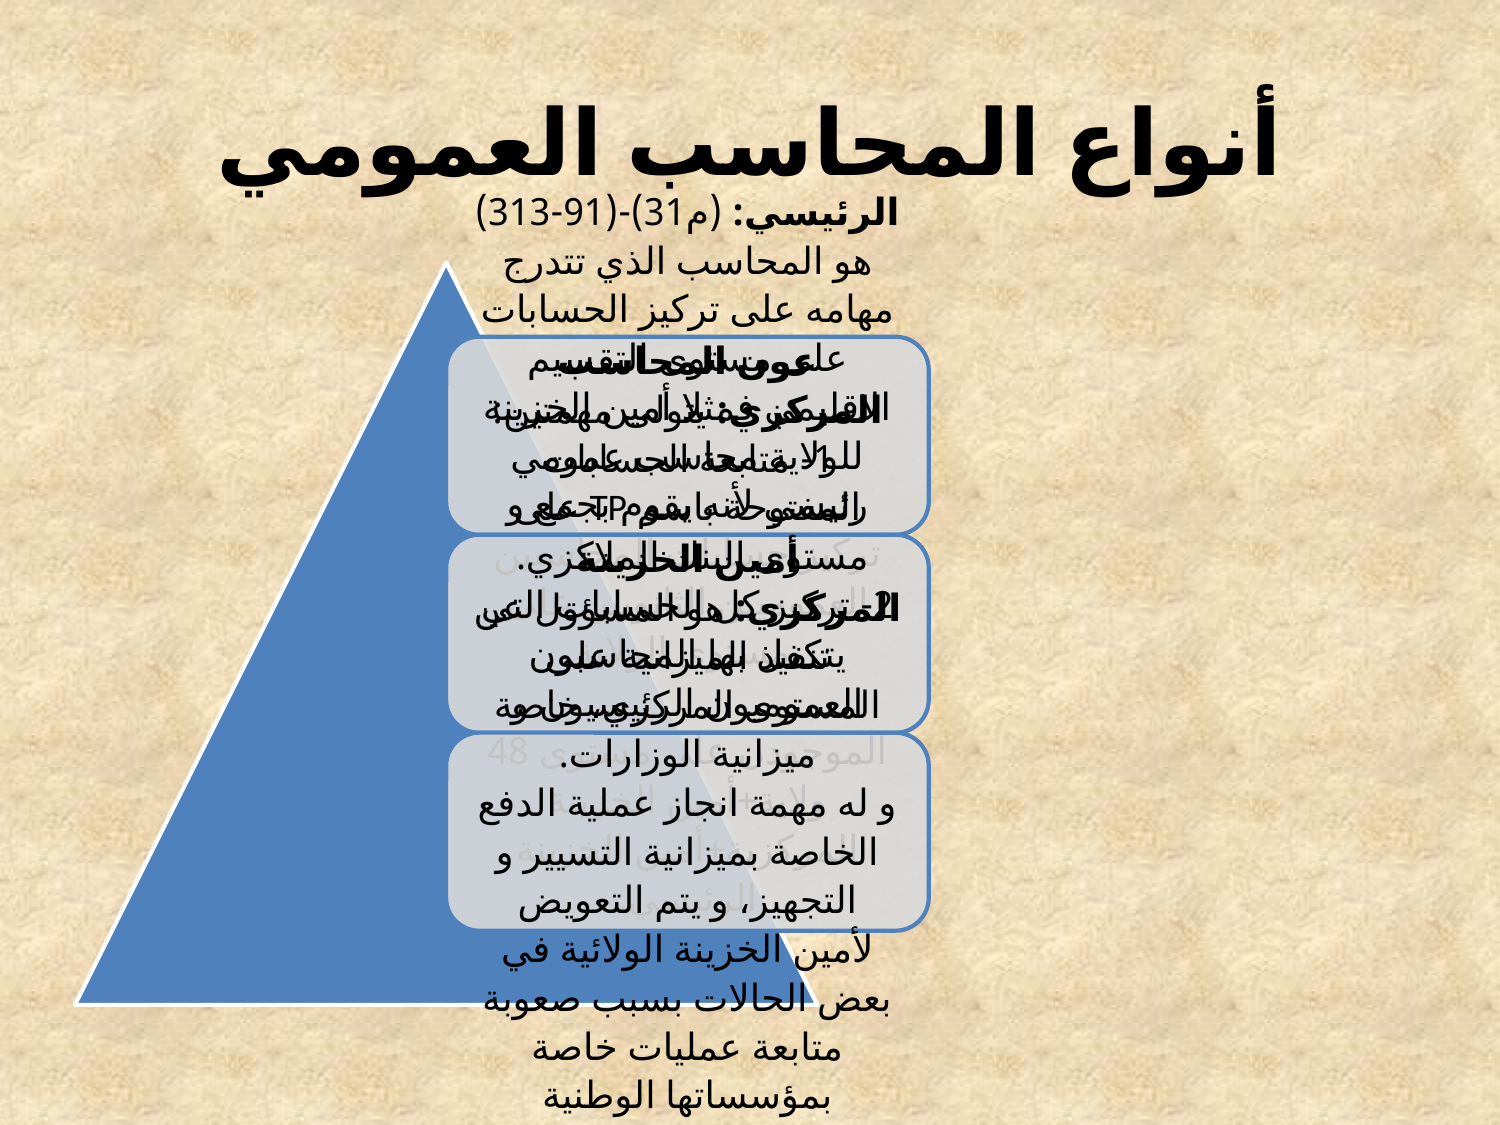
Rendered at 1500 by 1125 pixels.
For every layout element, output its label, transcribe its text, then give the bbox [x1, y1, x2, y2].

title أنواع المحاسب العمومي [75, 45, 1425, 233]
picture [0, 0, 1500, 1125]
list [74, 262, 1426, 1006]
